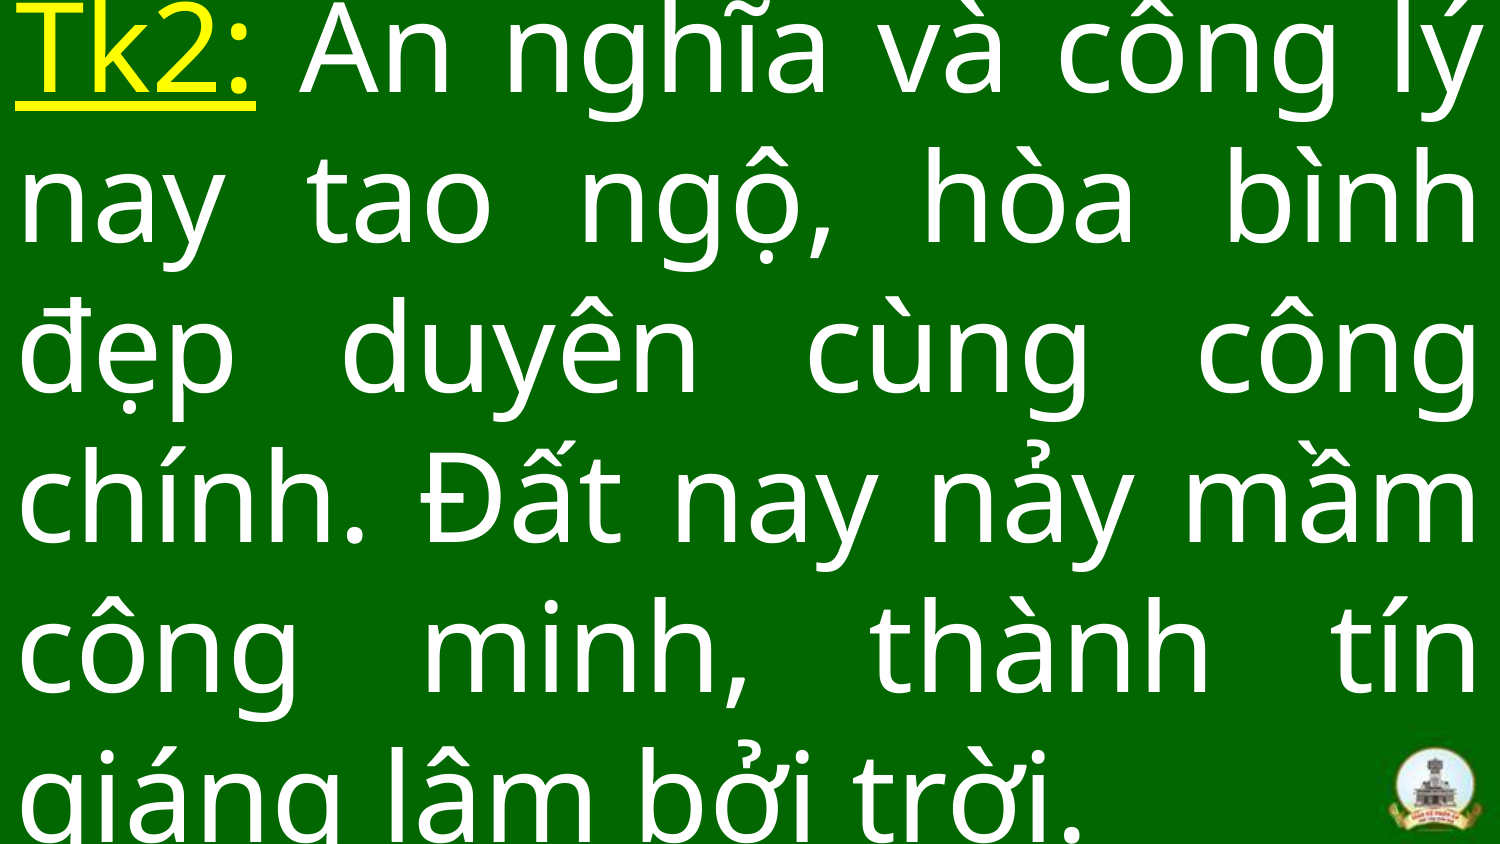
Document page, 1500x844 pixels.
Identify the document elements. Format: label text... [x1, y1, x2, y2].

picture [0, 835, 1500, 844]
title Tk2: Ân nghĩa và công lý nay tao ngộ, hòa bình đẹp duyên cùng công chính. Đất nay nảy mầm công minh, thành tín giáng lâm bởi trời. [0, 0, 1500, 835]
